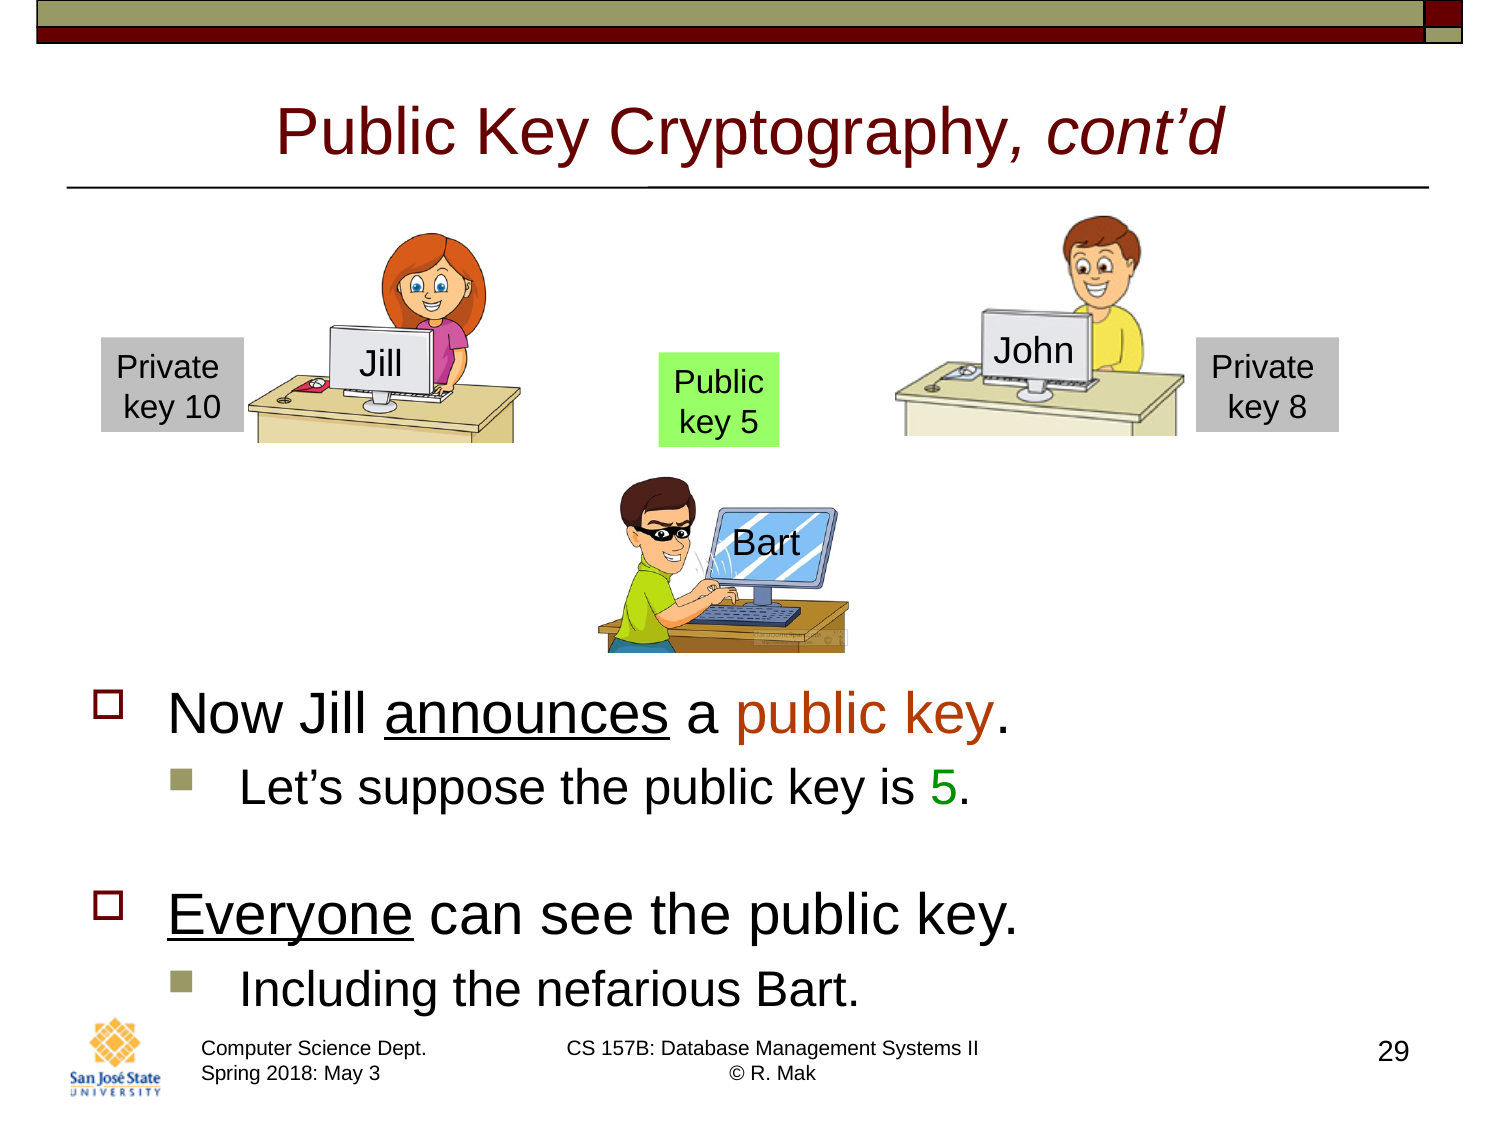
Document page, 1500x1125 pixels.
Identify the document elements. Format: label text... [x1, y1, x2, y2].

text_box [884, 210, 1193, 436]
text_box Private key 10 [101, 337, 239, 432]
picture [60, 1012, 166, 1112]
title Public Key Cryptography, cont’d [75, 67, 1425, 175]
text_box Public key 5 [658, 352, 780, 447]
list Now Jill announces a public key. Let’s suppose the public key is 5. Everyone can see the public key. Including the nefarious Bart. [75, 667, 1425, 1006]
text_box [584, 465, 855, 653]
text_box Private key 8 [1196, 337, 1339, 432]
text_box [239, 226, 525, 443]
slide_number 29 [1305, 1025, 1425, 1100]
